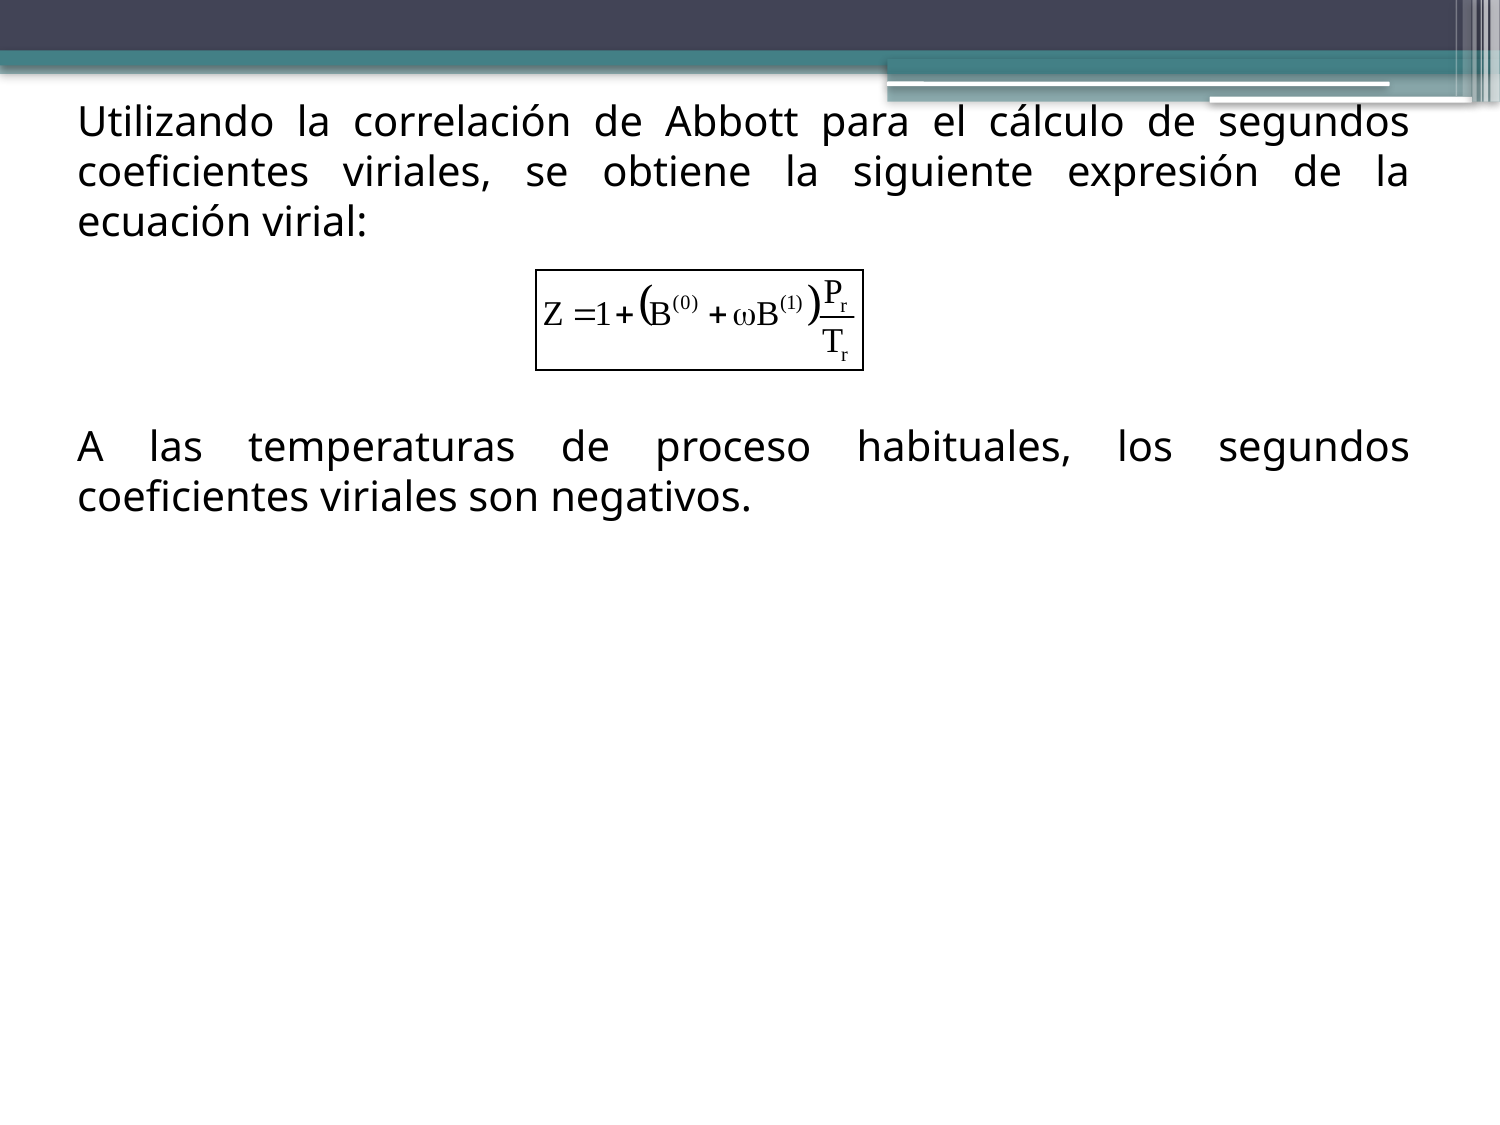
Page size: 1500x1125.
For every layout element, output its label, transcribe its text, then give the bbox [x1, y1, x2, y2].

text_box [536, 270, 863, 370]
text_box A las temperaturas de proceso habituales, los segundos coeficientes viriales son negativos. [62, 412, 1426, 528]
text_box Utilizando la correlación de Abbott para el cálculo de segundos coeficientes viriales, se obtiene la siguiente expresión de la ecuación virial: [62, 87, 1426, 253]
